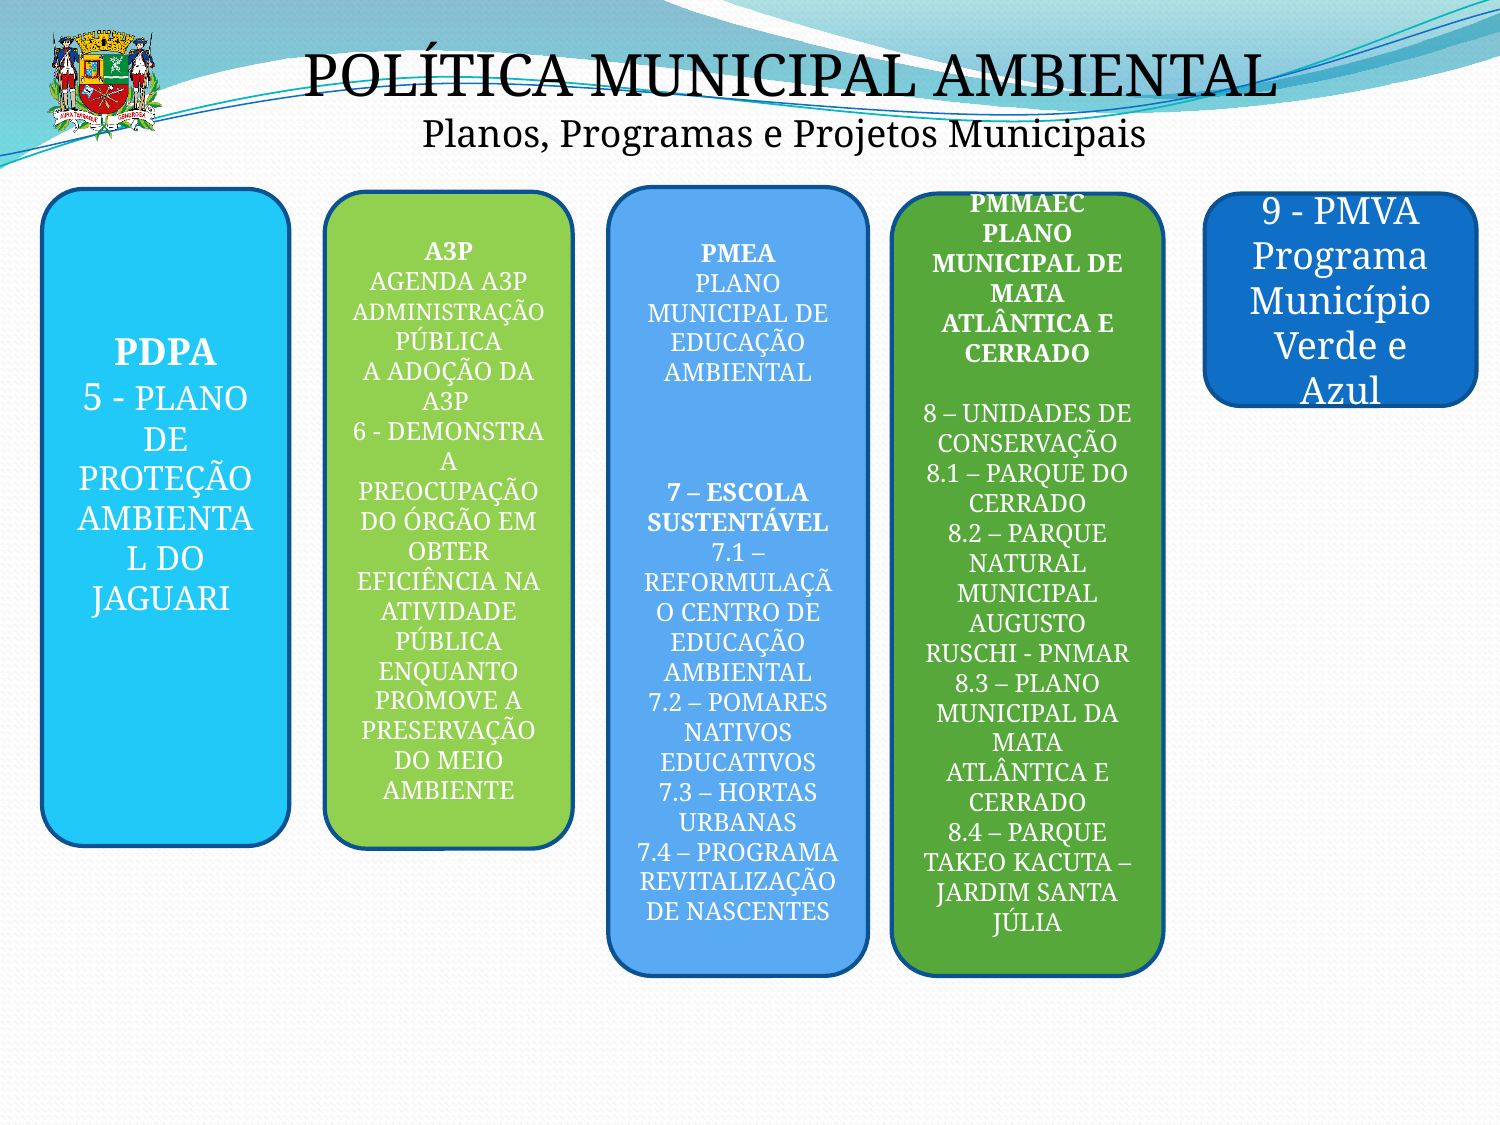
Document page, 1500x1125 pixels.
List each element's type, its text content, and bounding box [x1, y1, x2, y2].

text_box PDPA 5 - PLANO DE PROTEÇÃO AMBIENTAL DO JAGUARI [39, 186, 292, 849]
text_box Planos, Programas e Projetos Municipais [407, 103, 1471, 163]
text_box POLÍTICA MUNICIPAL AMBIENTAL [289, 30, 1353, 116]
picture [0, 30, 215, 143]
text_box PMEA PLANO MUNICIPAL DE EDUCAÇÃO AMBIENTAL 7 – ESCOLA SUSTENTÁVEL 7.1 – REFORMULAÇÃO CENTRO DE EDUCAÇÃO AMBIENTAL 7.2 – POMARES NATIVOS EDUCATIVOS 7.3 – HORTAS URBANAS 7.4 – PROGRAMA REVITALIZAÇÃO DE NASCENTES [606, 184, 871, 979]
text_box 9 - PMVA Programa Município Verde e Azul [1202, 191, 1479, 409]
text_box A3P AGENDA A3P ADMINISTRAÇÃO PÚBLICA A ADOÇÃO DA A3P 6 - DEMONSTRA A PREOCUPAÇÃO DO ÓRGÃO EM OBTER EFICIÊNCIA NA ATIVIDADE PÚBLICA ENQUANTO PROMOVE A PRESERVAÇÃO DO MEIO AMBIENTE [322, 189, 575, 851]
text_box PMMAEC PLANO MUNICIPAL DE MATA ATLÂNTICA E CERRADO 8 – UNIDADES DE CONSERVAÇÃO 8.1 – PARQUE DO CERRADO 8.2 – PARQUE NATURAL MUNICIPAL AUGUSTO RUSCHI - PNMAR 8.3 – PLANO MUNICIPAL DA MATA ATLÂNTICA E CERRADO 8.4 – PARQUE TAKEO KACUTA – JARDIM SANTA JÚLIA [889, 191, 1166, 979]
